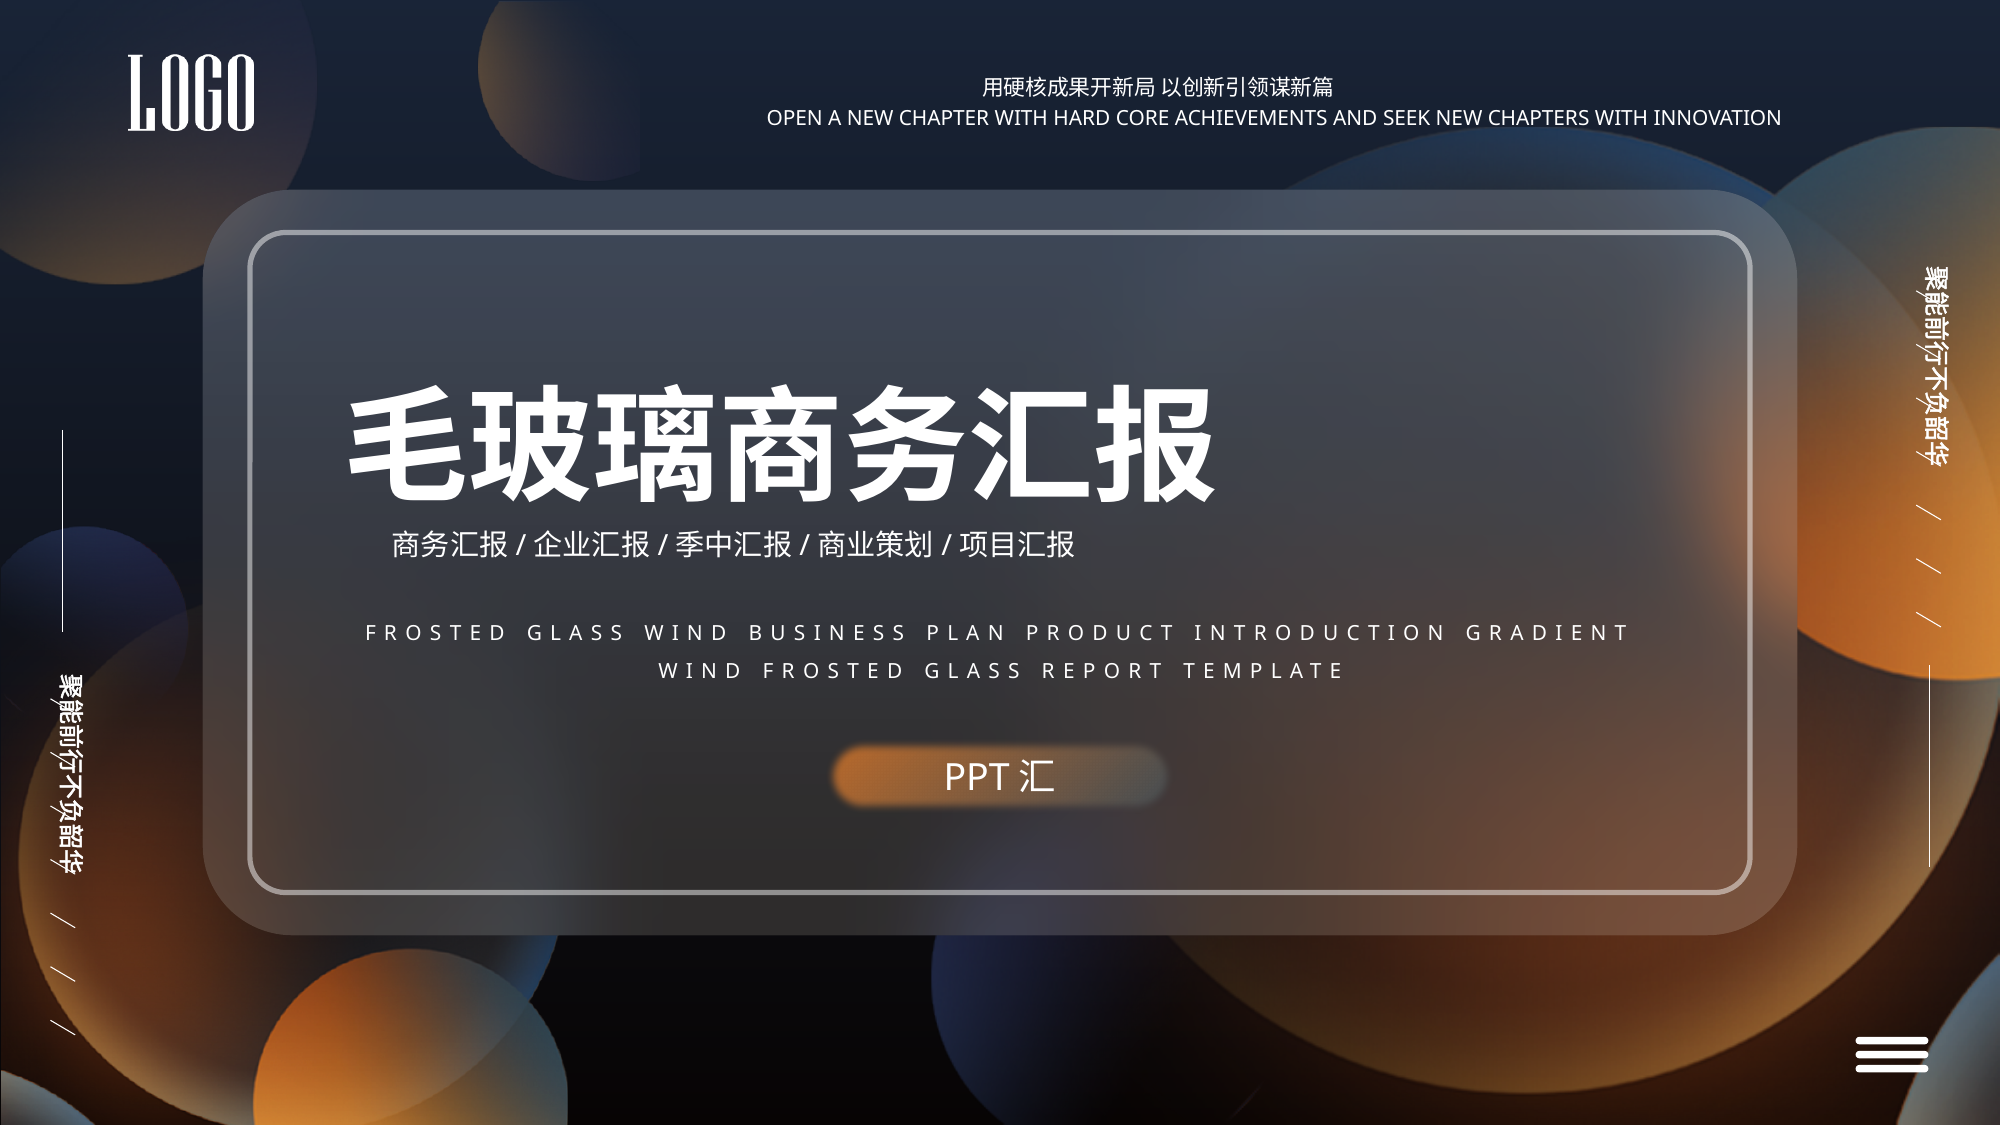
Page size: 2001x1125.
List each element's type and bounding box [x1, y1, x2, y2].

text_box [1899, 251, 1960, 868]
picture [128, 54, 254, 131]
text_box [0, 0, 2000, 1125]
picture [202, 189, 1798, 936]
text_box [33, 429, 95, 1073]
text_box [751, 66, 1910, 163]
text_box [1855, 1036, 1929, 1073]
text_box [825, 738, 1175, 814]
